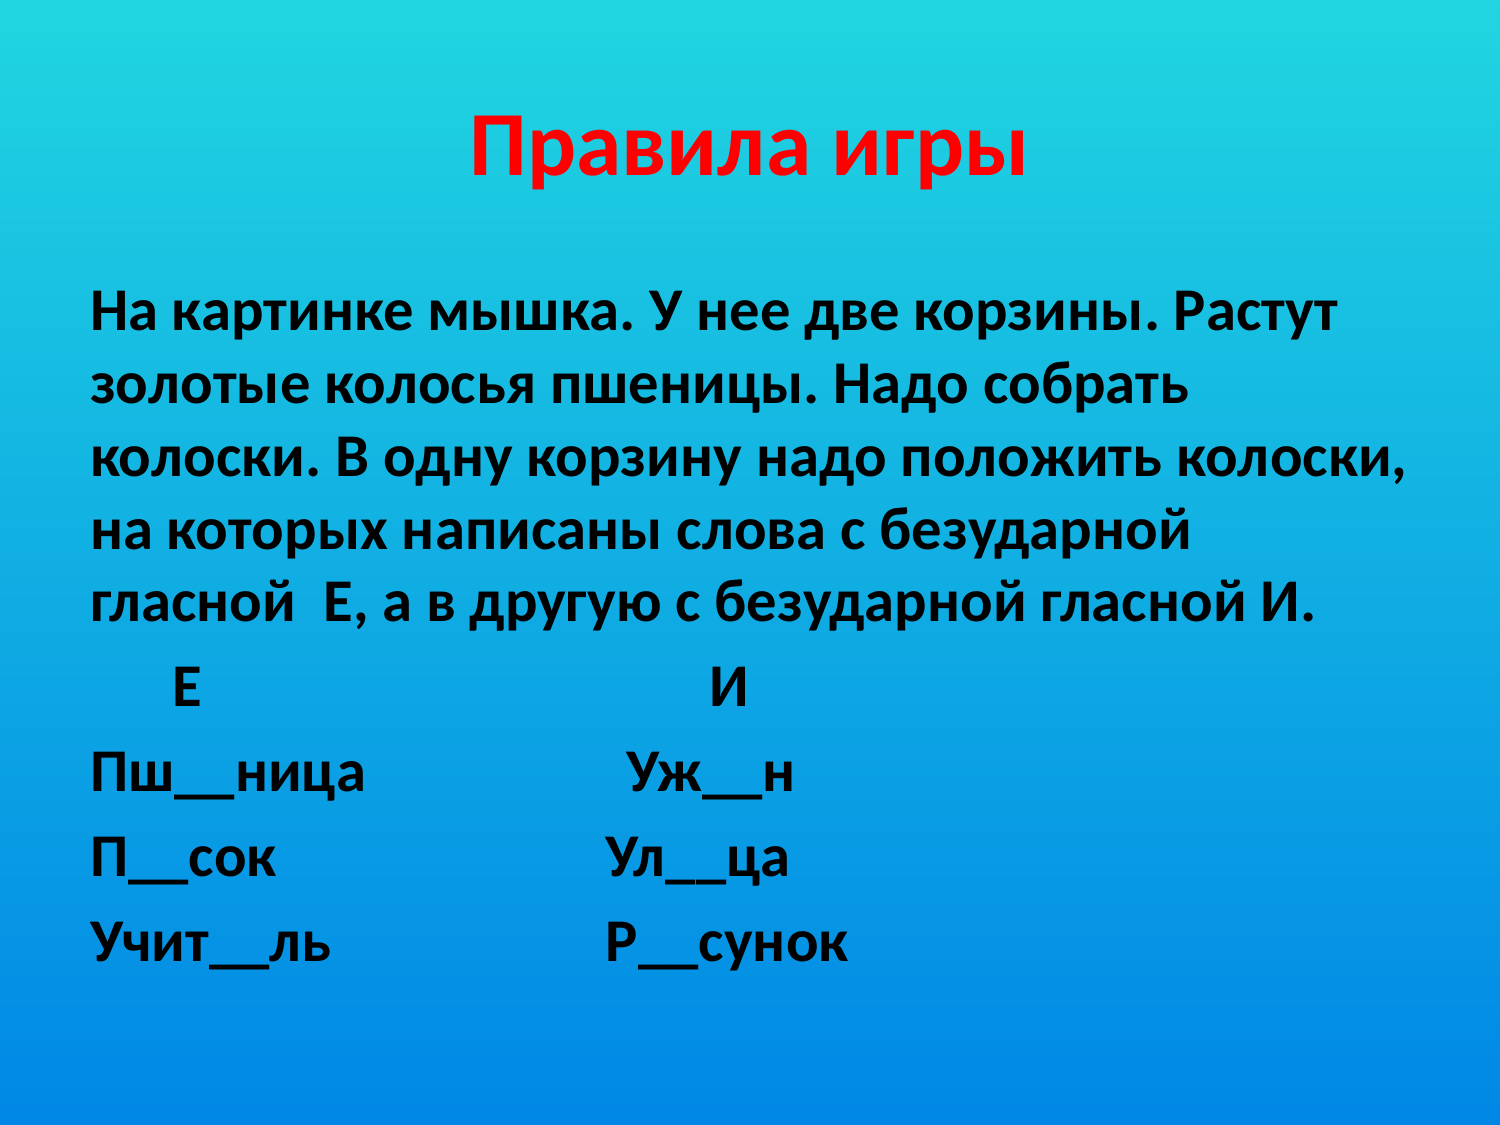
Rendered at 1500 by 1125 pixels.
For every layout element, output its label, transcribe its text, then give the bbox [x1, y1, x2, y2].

list На картинке мышка. У нее две корзины. Растут золотые колосья пшеницы. Надо собрать колоски. В одну корзину надо положить колоски, на которых написаны слова с безударной гласной Е, а в другую с безударной гласной И. Е И Пш__ница Уж__н П__сок Ул__ца Учит__ль Р__сунок [75, 262, 1425, 1005]
title Правила игры [75, 45, 1425, 233]
